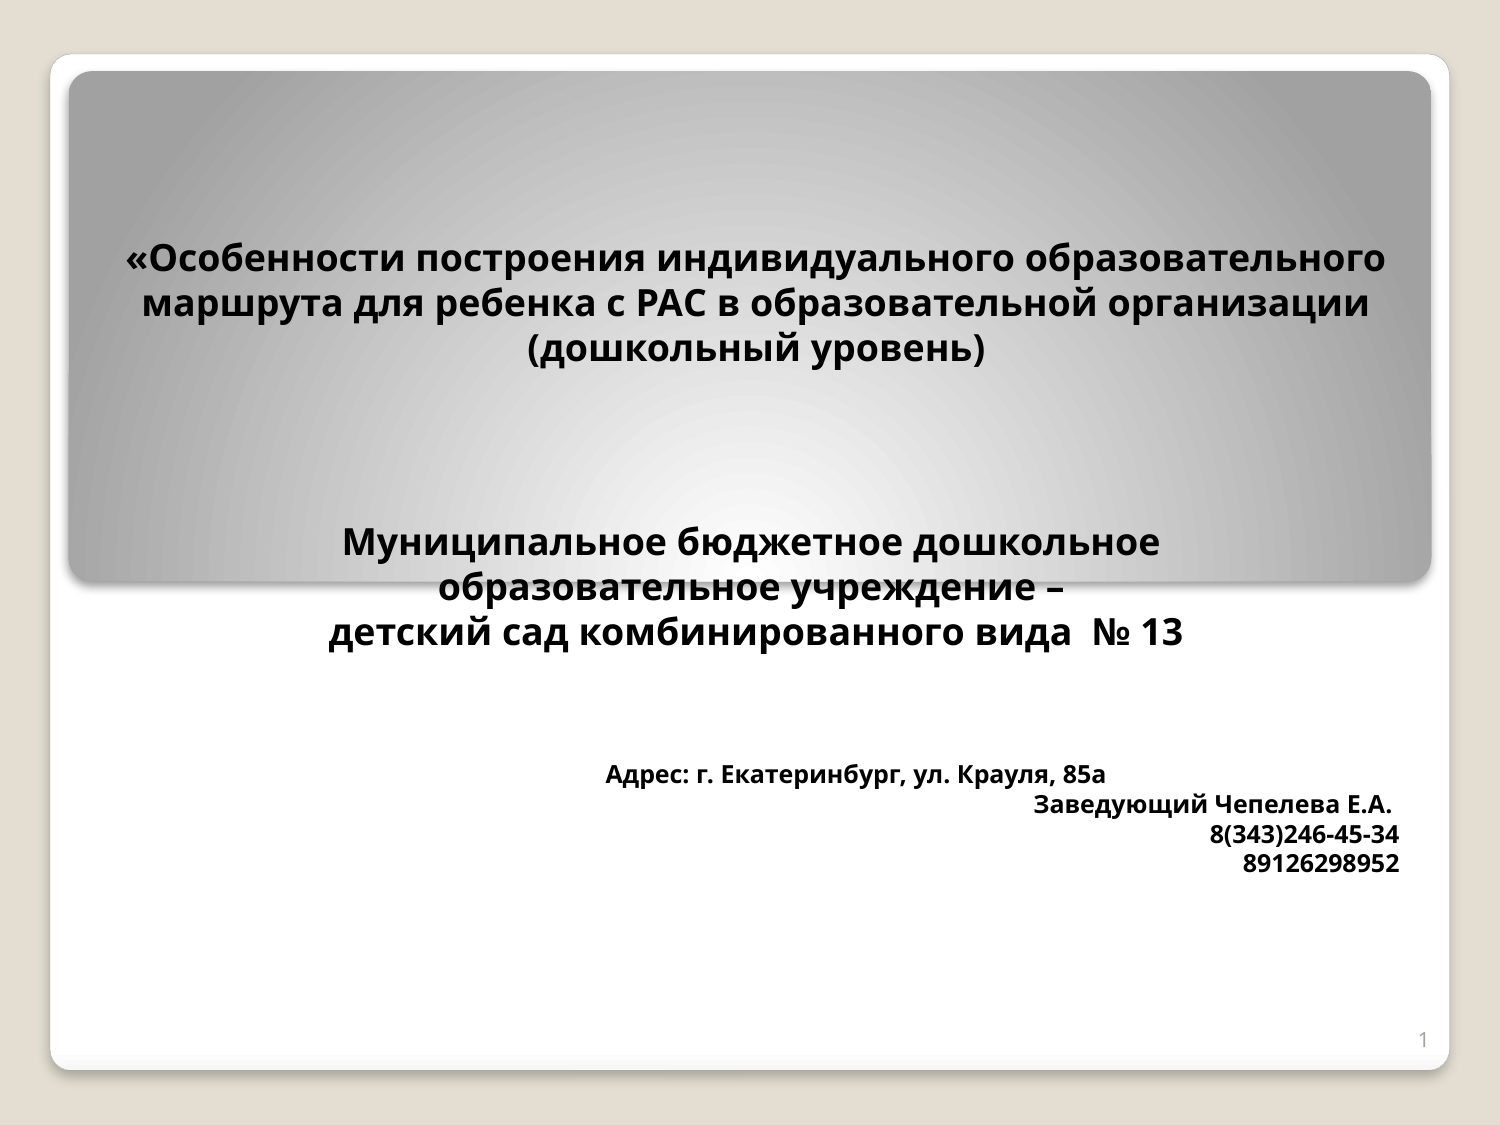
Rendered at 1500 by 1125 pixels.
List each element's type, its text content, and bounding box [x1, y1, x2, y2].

text_box «Особенности построения индивидуального образовательного маршрута для ребенка с РАС в образовательной организации (дошкольный уровень) Муниципальное бюджетное дошкольное образовательное учреждение – детский сад комбинированного вида № 13 Адрес: г. Екатеринбург, ул. Крауля, 85а Заведующий Чепелева Е.А. 8(343)246-45-34 89126298952 [98, 91, 1415, 921]
slide_number 1 [1369, 1002, 1445, 1063]
